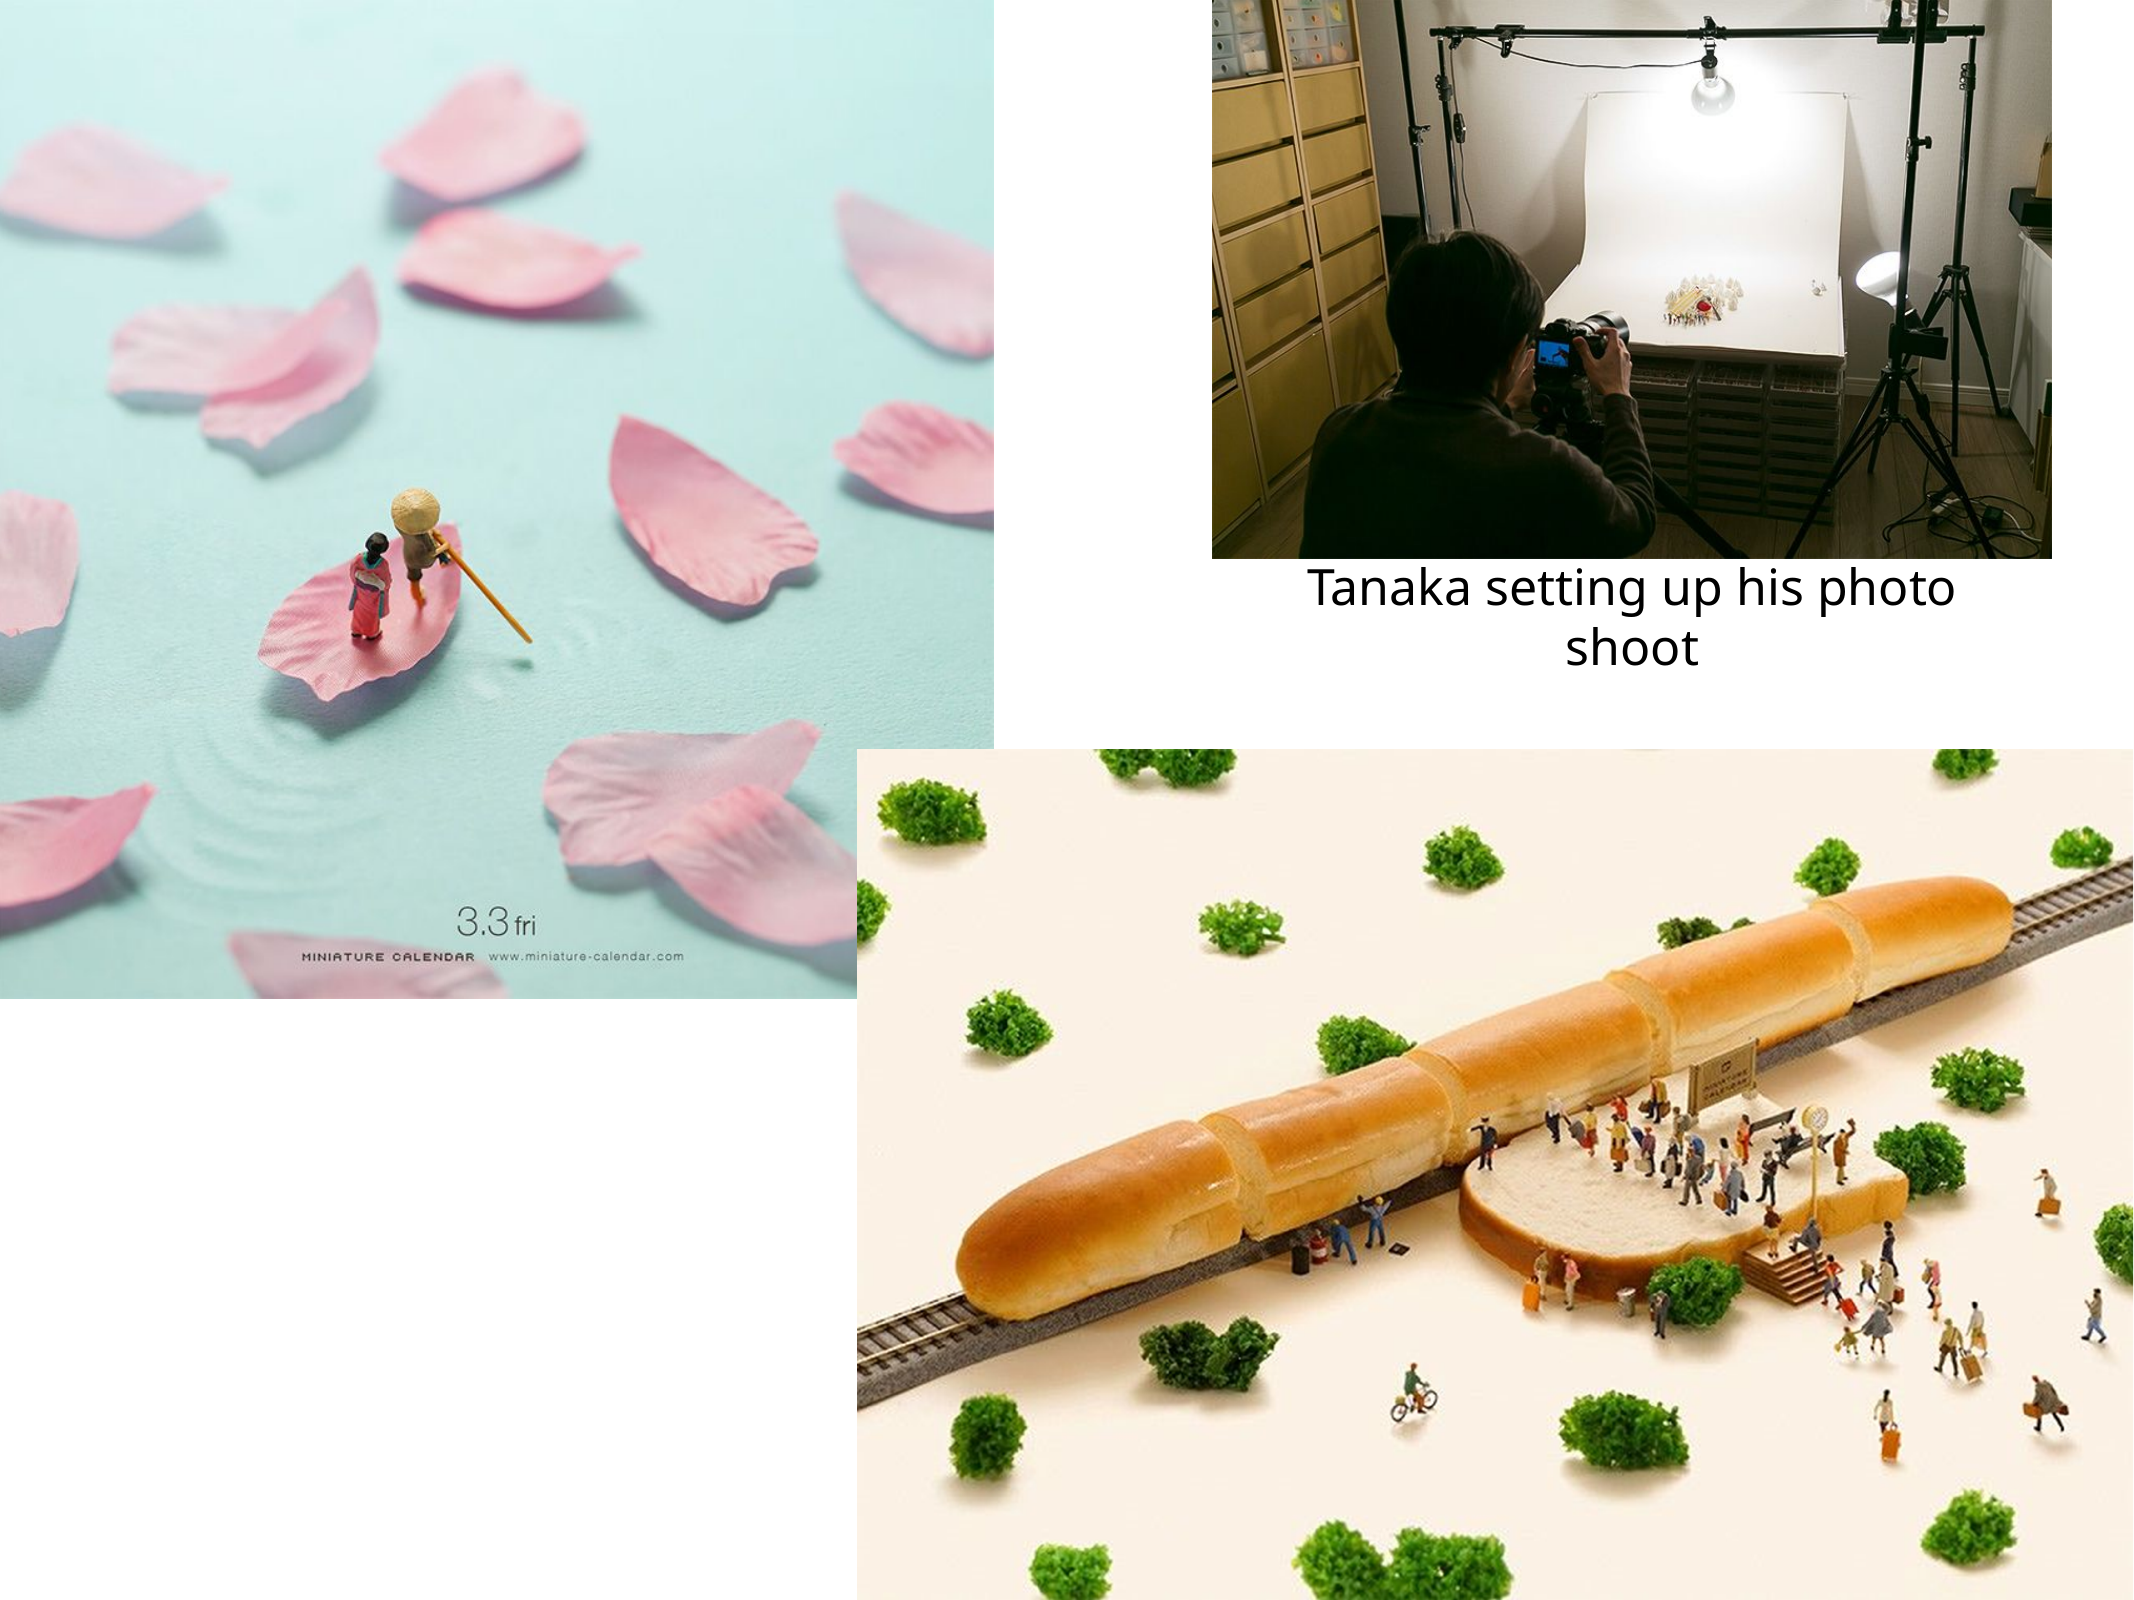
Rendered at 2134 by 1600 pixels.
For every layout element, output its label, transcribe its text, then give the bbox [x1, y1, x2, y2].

text_box Tanaka setting up his photo shoot [1247, 565, 2018, 685]
picture [0, 0, 2134, 1600]
picture [1212, 0, 2053, 560]
